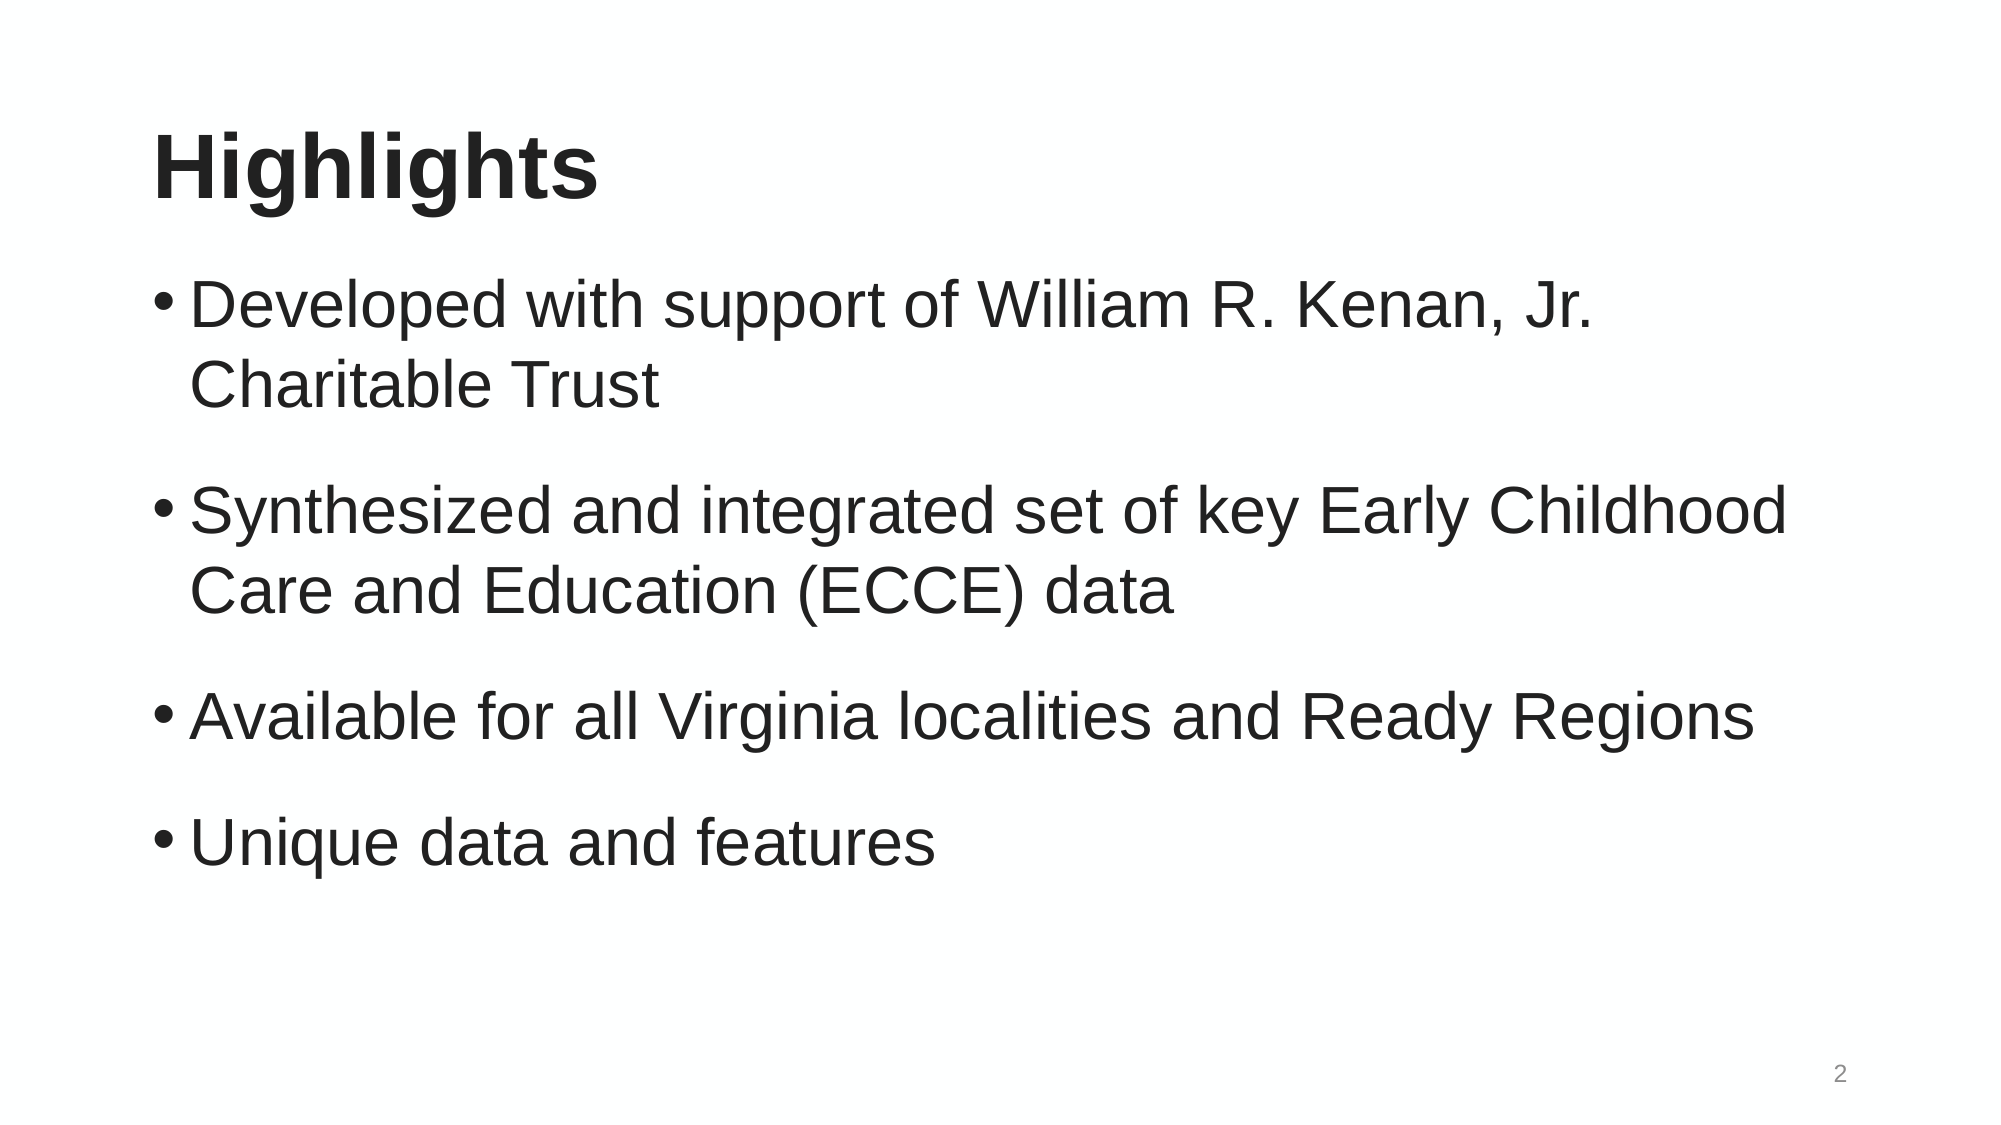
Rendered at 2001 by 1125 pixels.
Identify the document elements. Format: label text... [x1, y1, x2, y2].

slide_number 2 [1412, 1042, 1863, 1103]
list Developed with support of William R. Kenan, Jr. Charitable Trust Synthesized and integrated set of key Early Childhood Care and Education (ECCE) data Available for all Virginia localities and Ready Regions Unique data and features [137, 253, 1863, 1014]
title Highlights [137, 59, 1863, 253]
